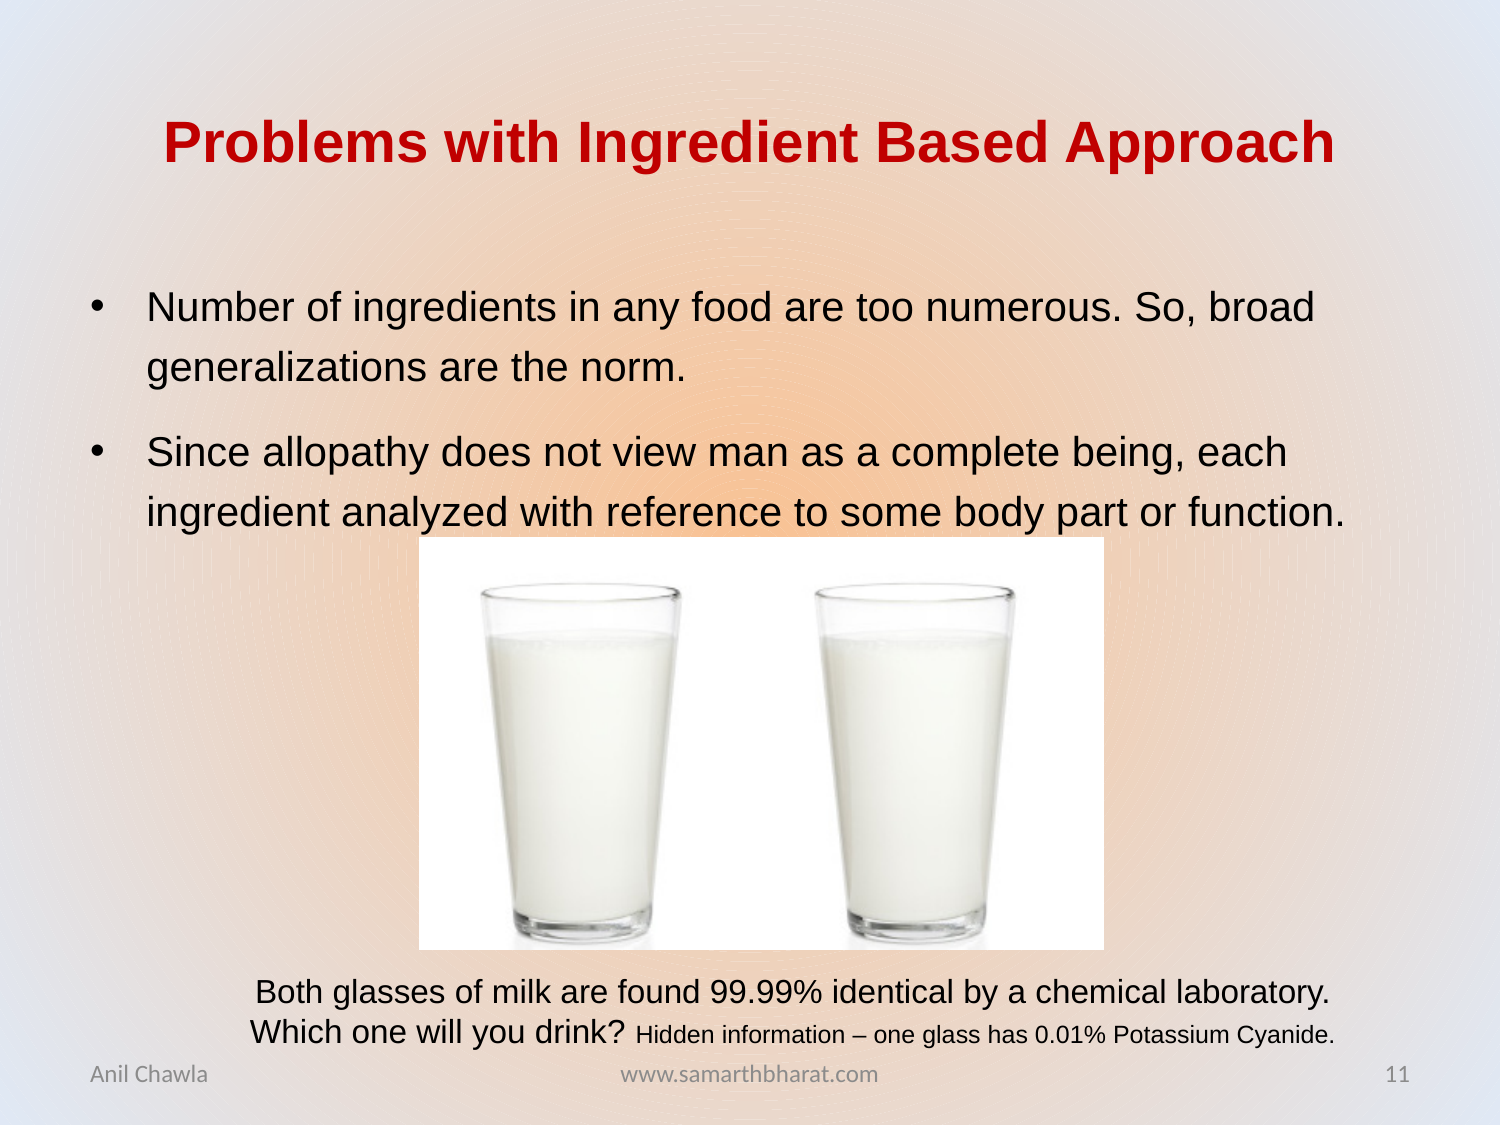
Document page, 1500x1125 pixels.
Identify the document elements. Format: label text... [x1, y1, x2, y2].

picture [419, 537, 1105, 951]
slide_number 11 [1074, 1042, 1425, 1103]
text_box Both glasses of milk are found 99.99% identical by a chemical laboratory. Which one will you drink? Hidden information – one glass has 0.01% Potassium Cyanide. [199, 962, 1388, 1057]
list Number of ingredients in any food are too numerous. So, broad generalizations are the norm. Since allopathy does not view man as a complete being, each ingredient analyzed with reference to some body part or function. [75, 262, 1425, 550]
slide_number Anil Chawla [75, 1042, 425, 1103]
footer www.samarthbharat.com [512, 1057, 988, 1103]
title Problems with Ingredient Based Approach [75, 45, 1425, 233]
